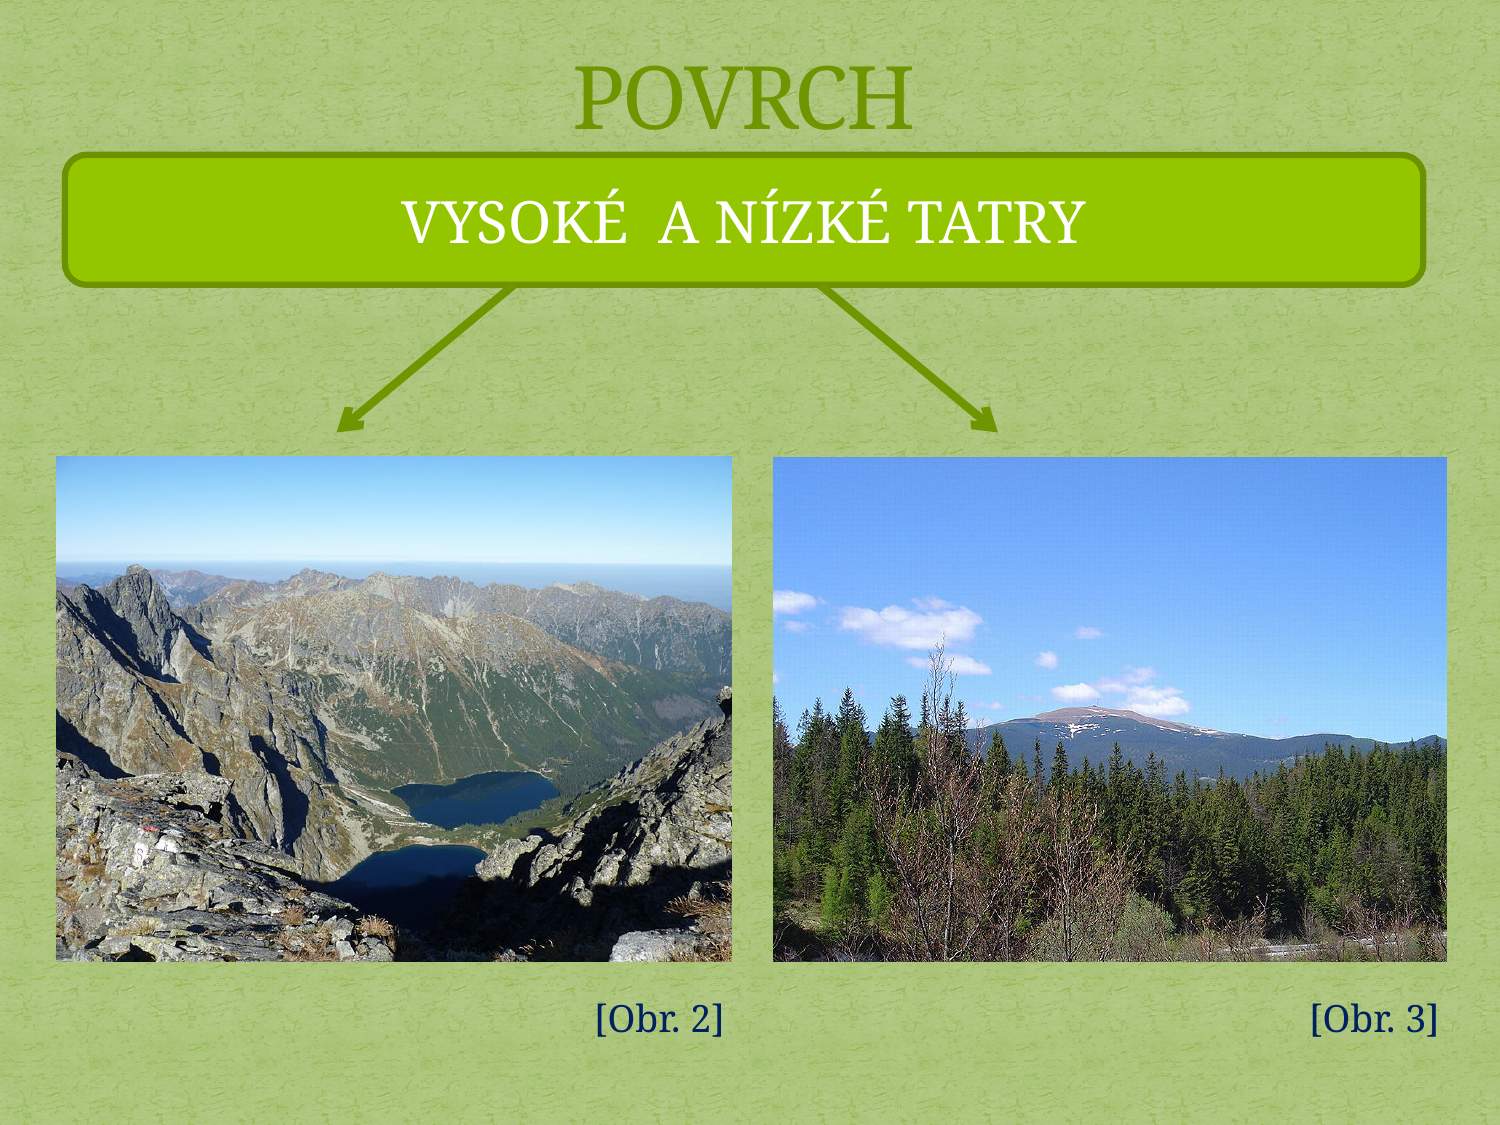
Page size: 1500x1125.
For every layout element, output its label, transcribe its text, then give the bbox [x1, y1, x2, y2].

text_box VYSOKÉ A NÍZKÉ TATRY [61, 151, 1427, 288]
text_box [823, 286, 997, 431]
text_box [338, 286, 512, 430]
picture [56, 456, 732, 962]
text_box [Obr. 3] [1294, 987, 1455, 1048]
text_box [Obr. 2] [579, 987, 740, 1048]
picture [773, 457, 1447, 962]
title POVRCH [69, 19, 1420, 155]
